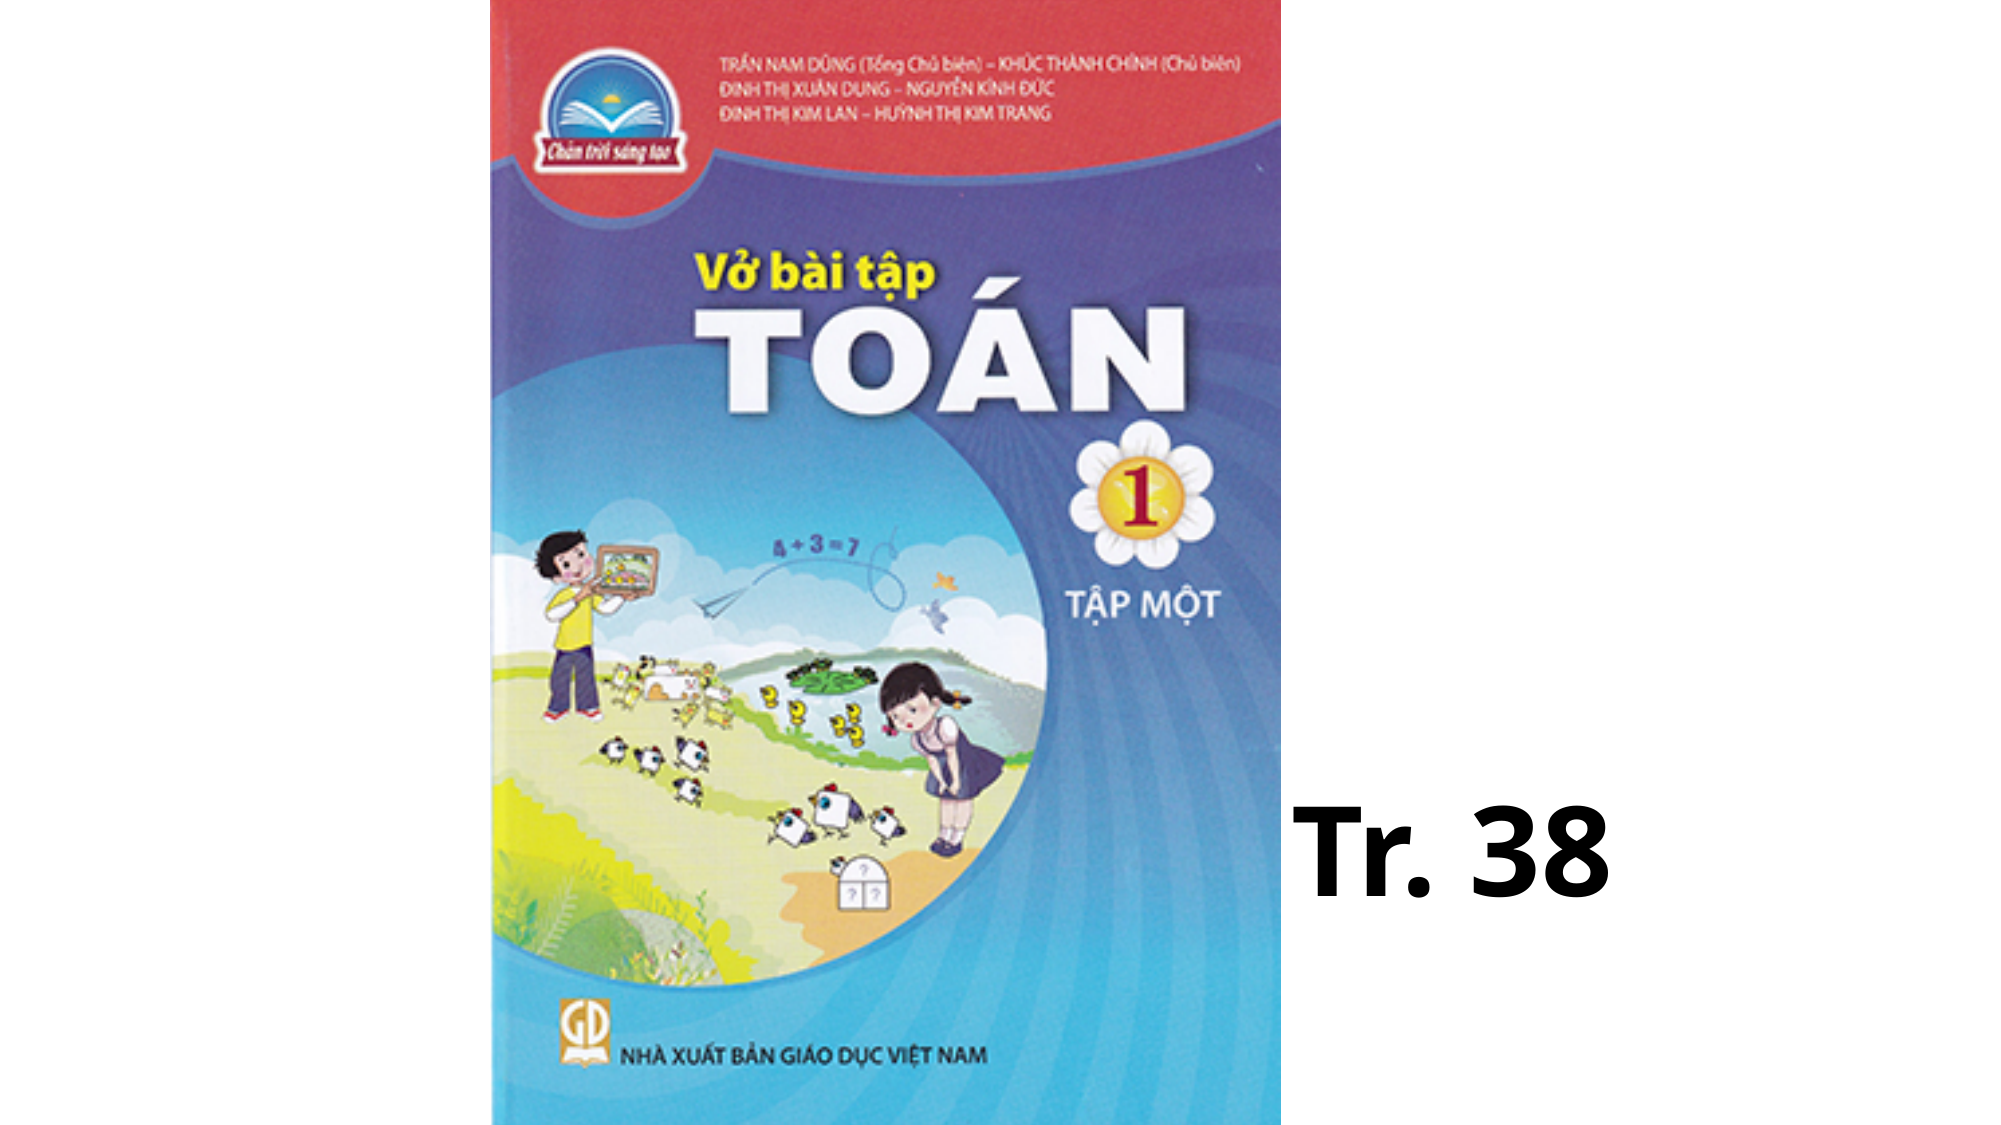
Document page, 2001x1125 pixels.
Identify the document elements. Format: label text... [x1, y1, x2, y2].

text_box Tr. 38 [1281, 764, 1628, 929]
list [490, 0, 1281, 1125]
